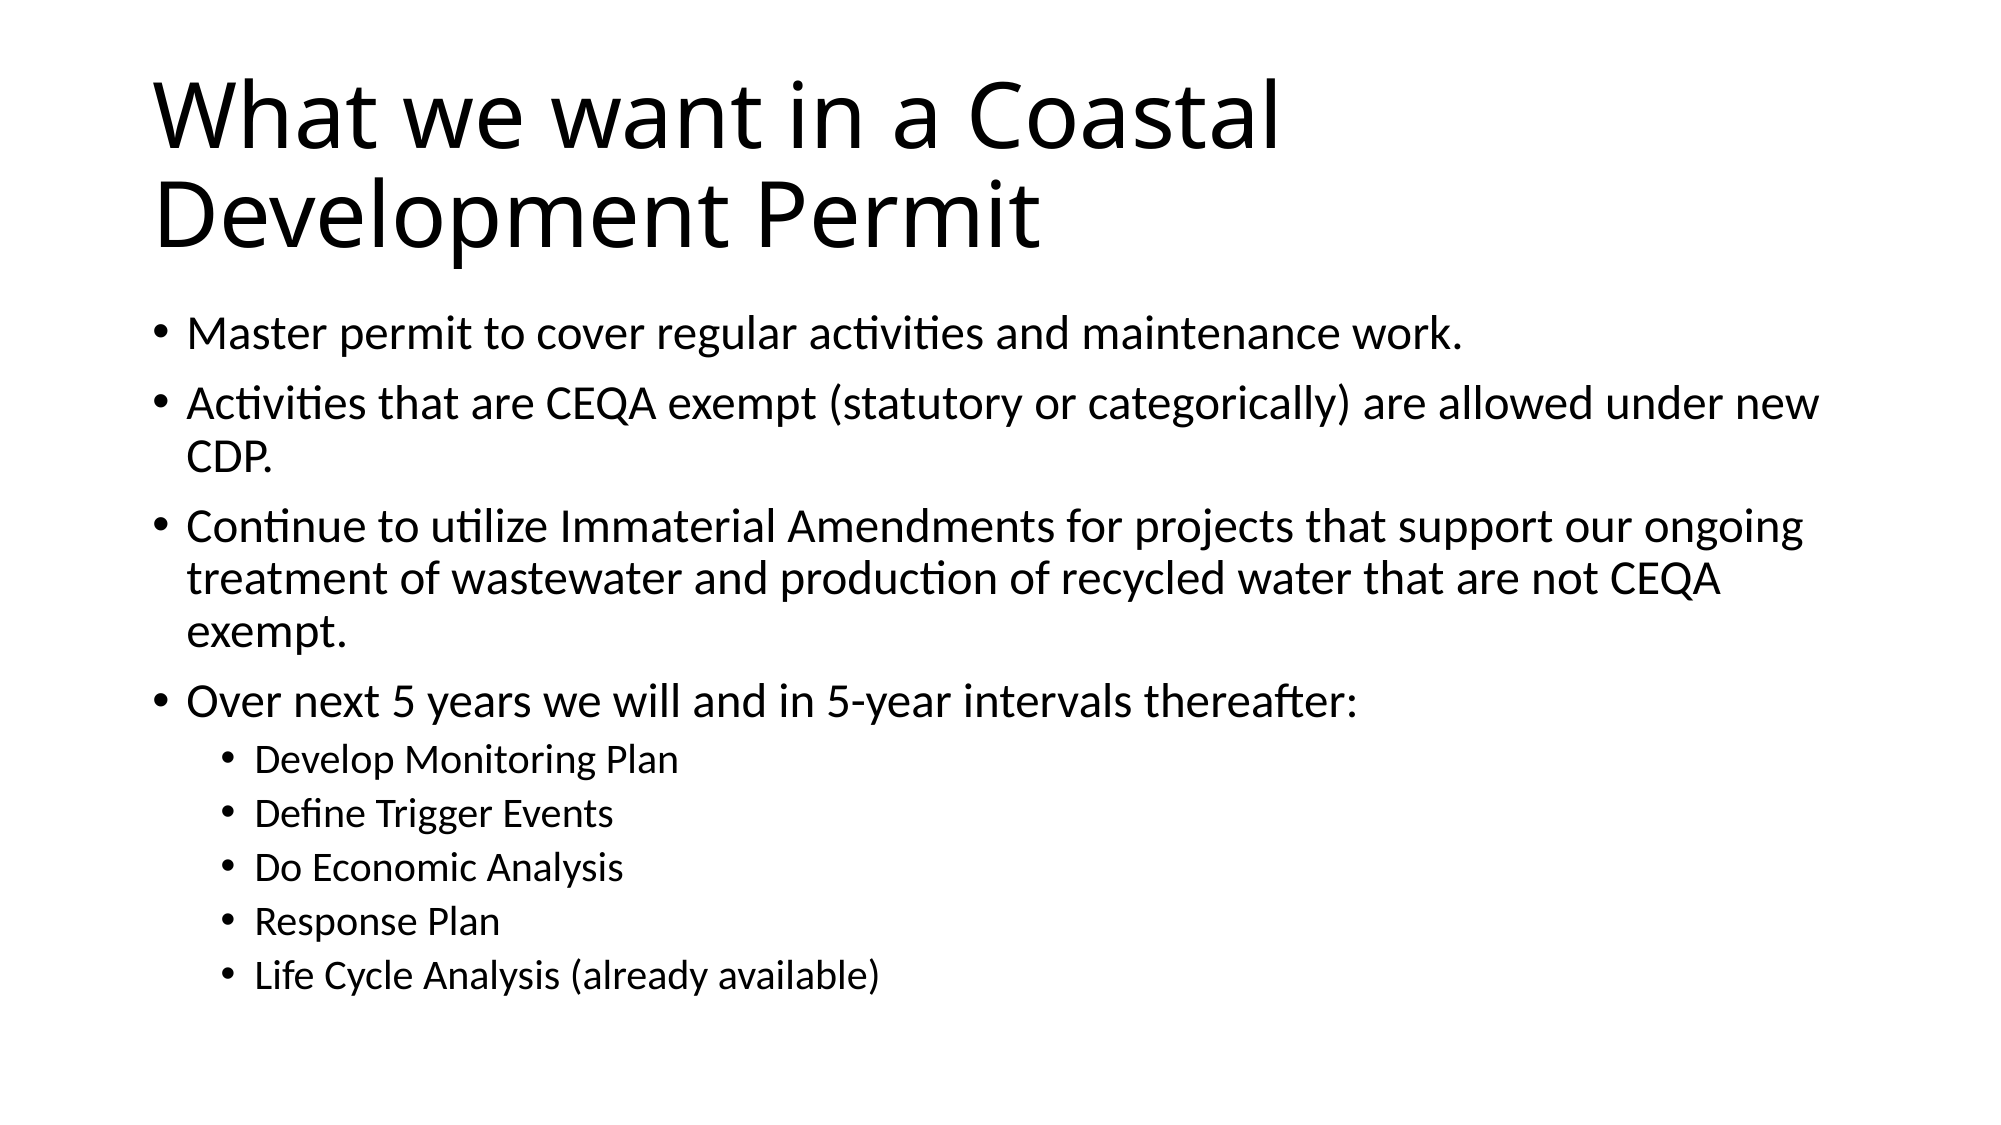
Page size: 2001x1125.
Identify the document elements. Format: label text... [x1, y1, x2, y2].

title What we want in a Coastal Development Permit [137, 59, 1863, 278]
list Master permit to cover regular activities and maintenance work. Activities that are CEQA exempt (statutory or categorically) are allowed under new CDP. Continue to utilize Immaterial Amendments for projects that support our ongoing treatment of wastewater and production of recycled water that are not CEQA exempt. Over next 5 years we will and in 5-year intervals thereafter: Develop Monitoring Plan Define Trigger Events Do Economic Analysis Response Plan Life Cycle Analysis (already available) [137, 299, 1863, 1014]
